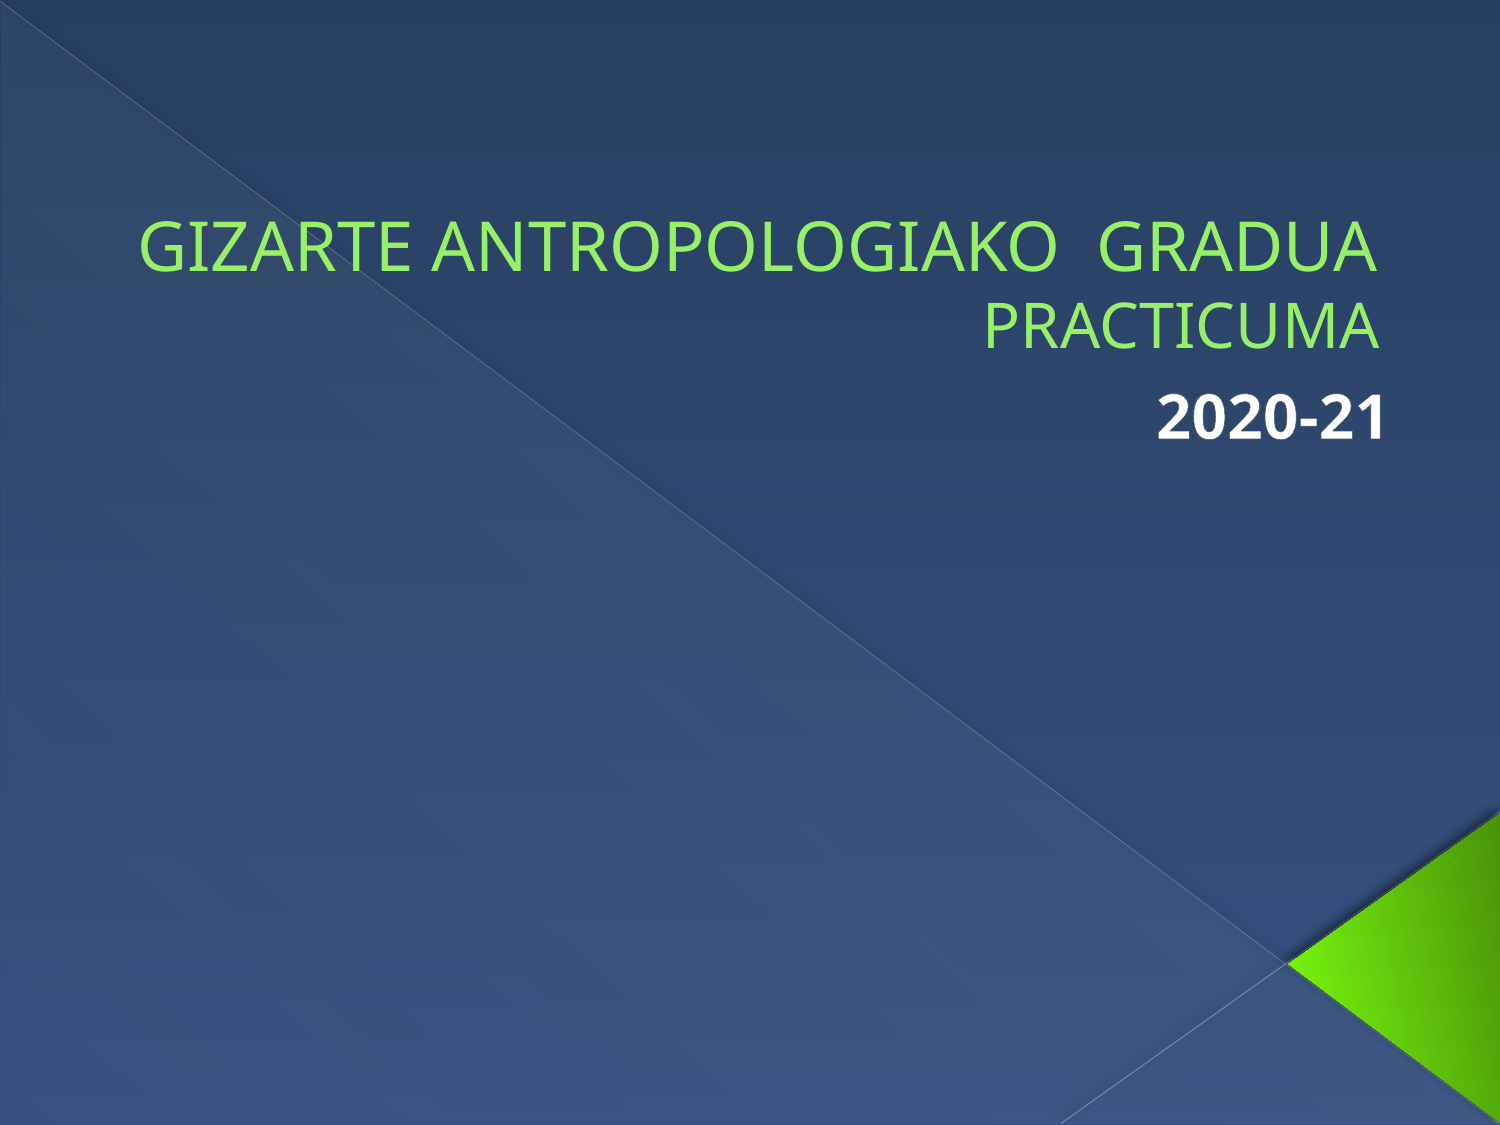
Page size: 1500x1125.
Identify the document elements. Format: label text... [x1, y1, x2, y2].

title GIZARTE ANTROPOLOGIAKO GRADUA PRACTICUMA [41, 127, 1412, 369]
subtitle 2020-21 [88, 369, 1412, 657]
